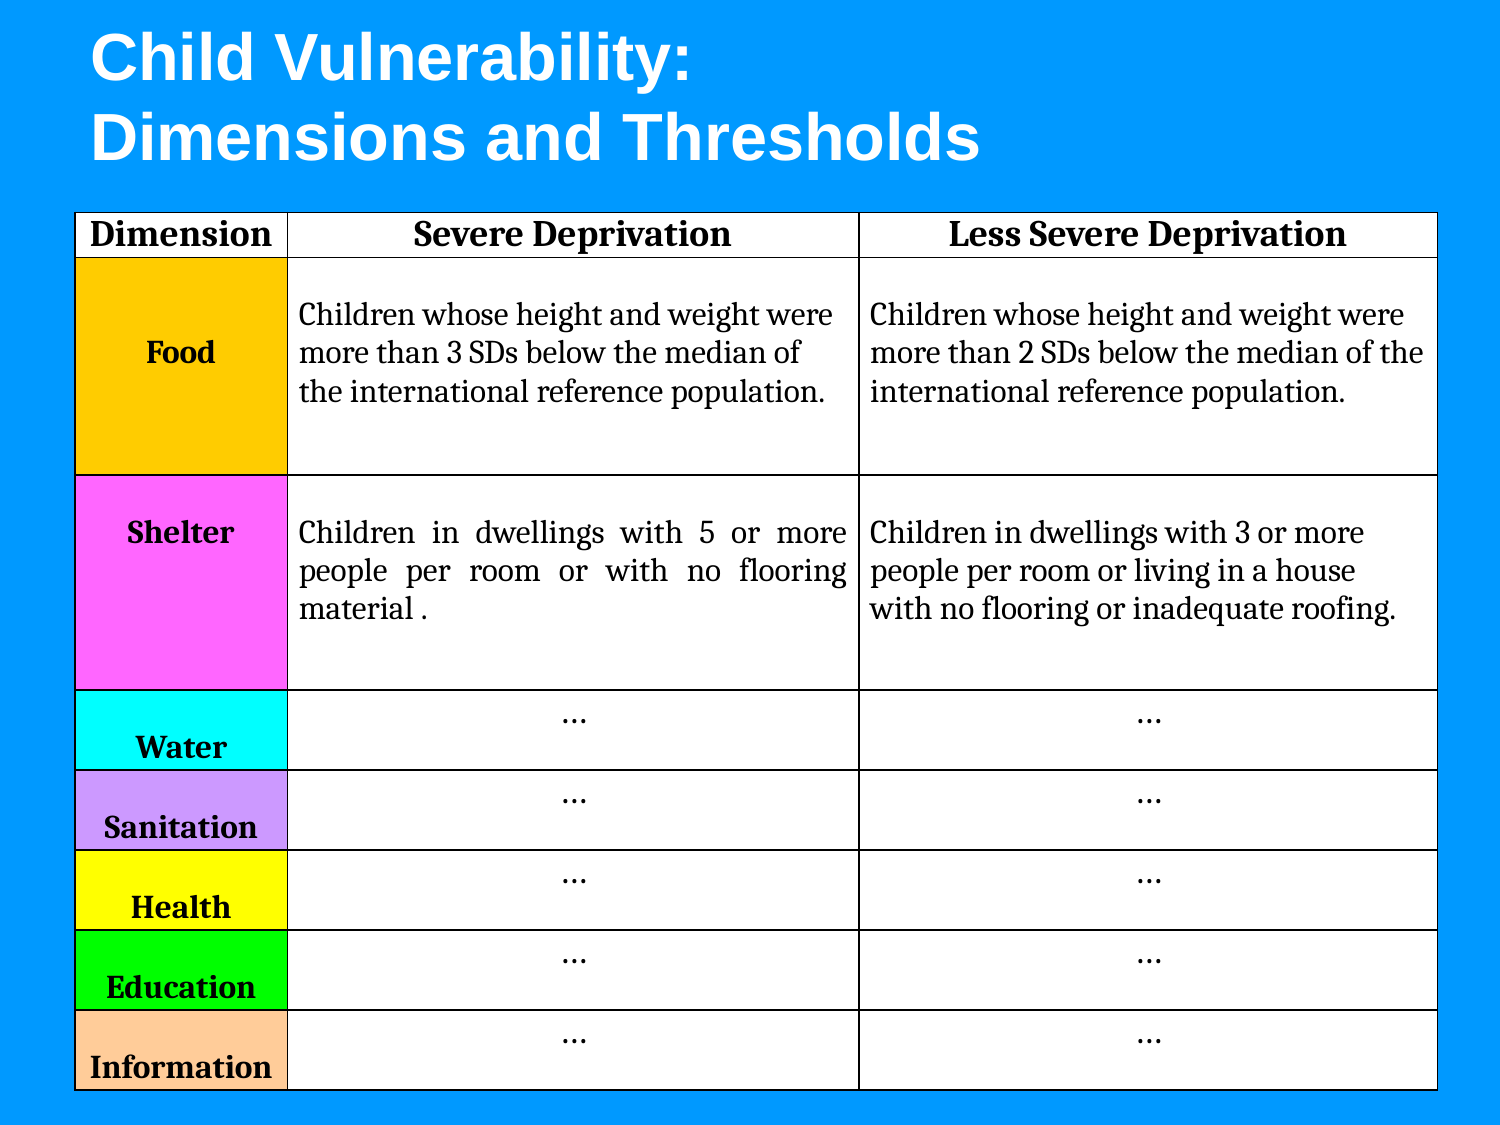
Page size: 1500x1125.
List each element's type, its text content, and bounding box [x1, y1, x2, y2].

table_header Dimension [76, 213, 287, 257]
table_cell Water [76, 691, 287, 769]
table_cell … [860, 771, 1437, 849]
table_cell … [860, 851, 1437, 929]
table_cell Education [76, 931, 287, 1009]
table_cell … [288, 1011, 858, 1089]
table_cell Children whose height and weight were more than 3 SDs below the median of the international reference population. [288, 258, 858, 474]
table_cell … [288, 931, 858, 1009]
table_cell Children in dwellings with 5 or more people per room or with no flooring material . [288, 476, 858, 689]
table_cell Children whose height and weight were more than 2 SDs below the median of the international reference population. [860, 258, 1437, 474]
table_cell … [288, 691, 858, 769]
table_cell Children in dwellings with 3 or more people per room or living in a house with no flooring or inadequate roofing. [860, 476, 1437, 689]
table_cell Shelter [76, 476, 287, 689]
title Child Vulnerability: Dimensions and Thresholds [74, 24, 1413, 163]
table_cell Health [76, 851, 287, 929]
table_cell … [860, 931, 1437, 1009]
table_cell … [288, 851, 858, 929]
table_header Less Severe Deprivation [860, 213, 1437, 257]
table_cell … [860, 1011, 1437, 1089]
table_cell Sanitation [76, 771, 287, 849]
table_cell Information [76, 1011, 287, 1089]
table_cell … [288, 771, 858, 849]
table_cell … [860, 691, 1437, 769]
table_cell Food [76, 258, 287, 474]
table_header Severe Deprivation [288, 213, 858, 257]
